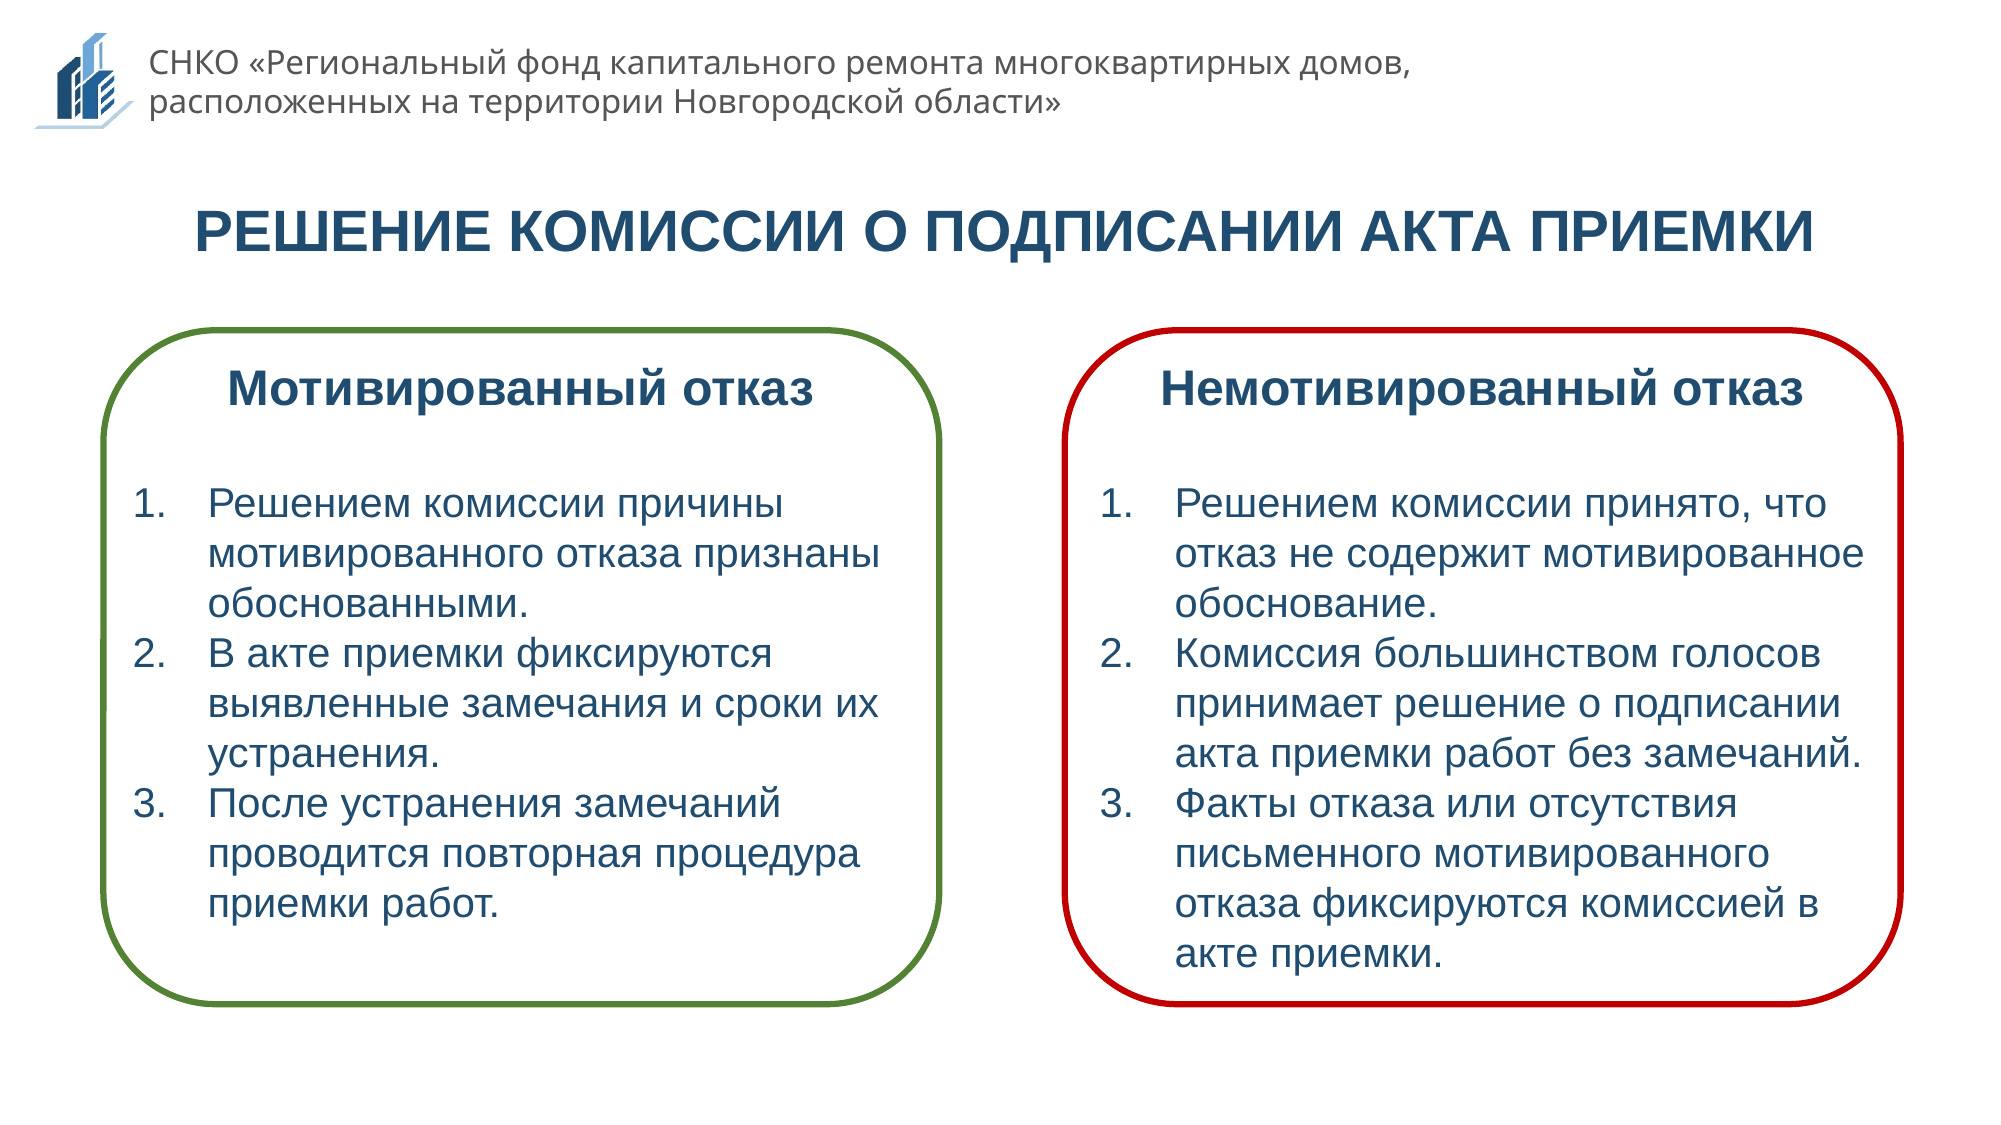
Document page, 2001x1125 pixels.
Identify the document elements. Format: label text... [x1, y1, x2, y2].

picture [33, 33, 134, 130]
text_box [1062, 376, 1084, 959]
text_box Немотивированный отказ Решением комиссии принято, что отказ не содержит мотивированное обоснование. Комиссия большинством голосов принимает решение о подписании акта приемки работ без замечаний. Факты отказа или отсутствия письменного мотивированного отказа фиксируются комиссией в акте приемки. [1084, 348, 1881, 1033]
text_box Мотивированный отказ Решением комиссии причины мотивированного отказа признаны обоснованными. В акте приемки фиксируются выявленные замечания и сроки их устранения. После устранения замечаний проводится повторная процедура приемки работ. [117, 348, 925, 1033]
text_box СНКО «Региональный фонд капитального ремонта многоквартирных домов, расположенных на территории Новгородской области» [134, 33, 1453, 128]
text_box [1881, 375, 1903, 959]
text_box [151, 328, 892, 348]
text_box [925, 383, 942, 951]
text_box [1112, 328, 1853, 348]
text_box [101, 384, 117, 950]
text_box РЕШЕНИЕ КОМИССИИ О ПОДПИСАНИИ АКТА ПРИЕМКИ [133, 185, 1878, 271]
